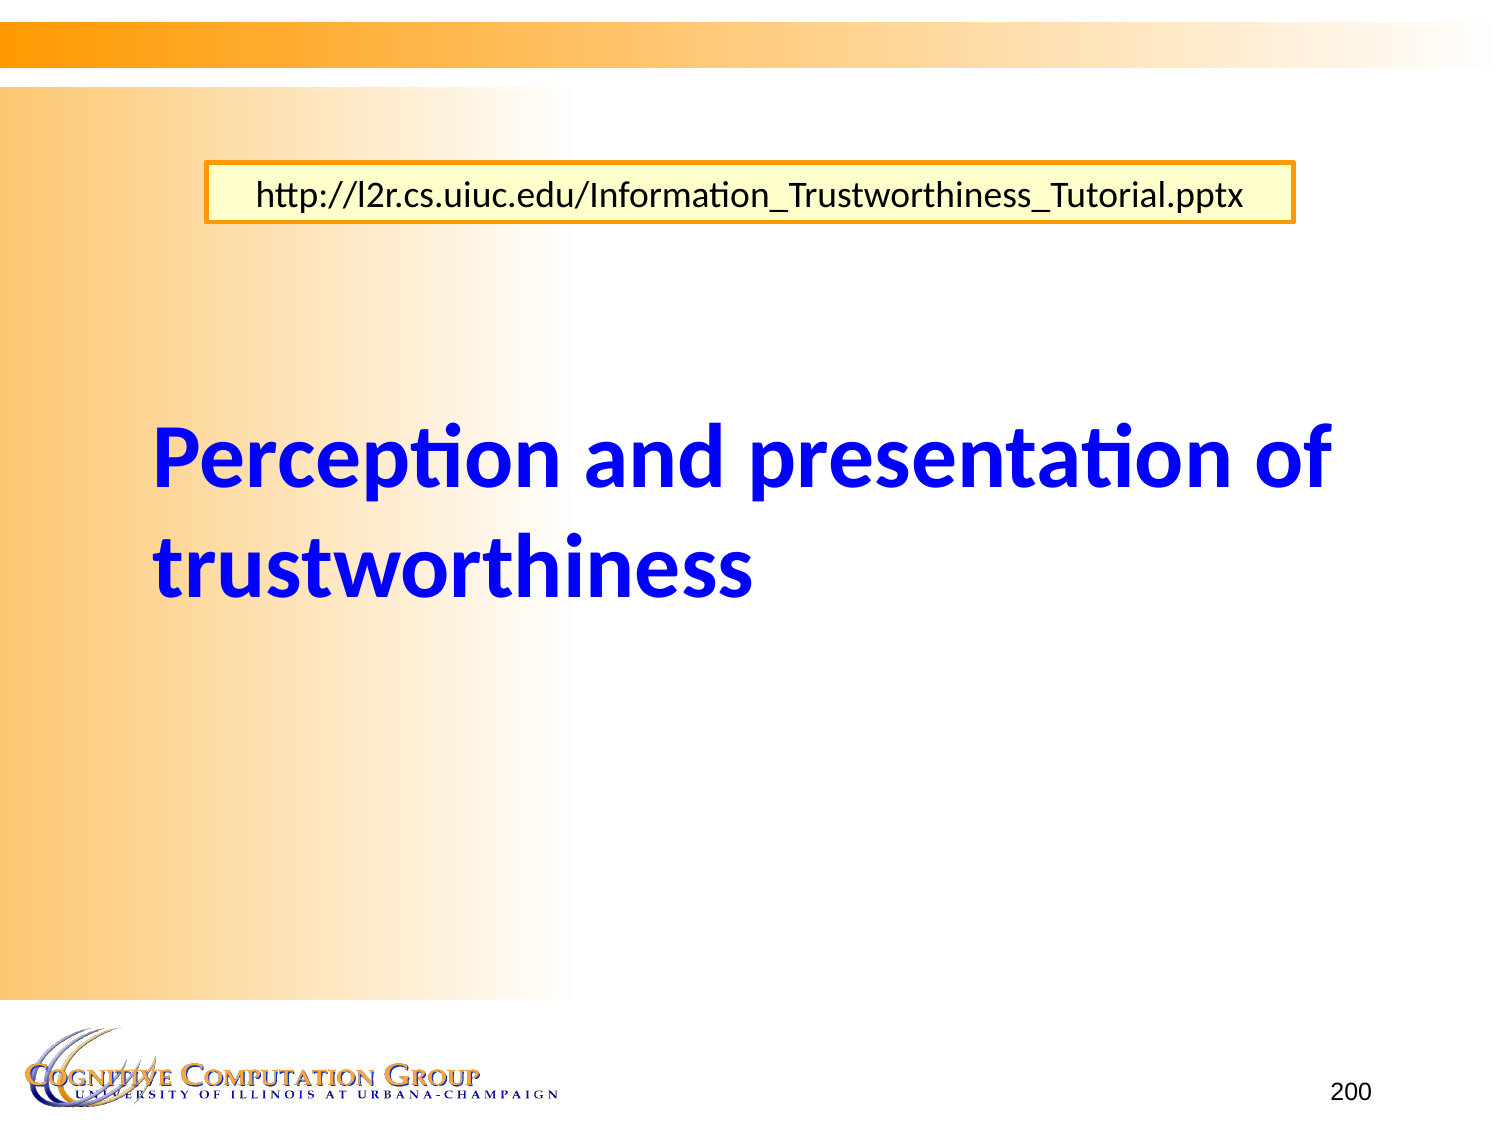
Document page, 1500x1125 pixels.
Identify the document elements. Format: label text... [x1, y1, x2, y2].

picture [17, 1024, 563, 1113]
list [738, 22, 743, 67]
text_box http://l2r.cs.uiuc.edu/Information_Trustworthiness_Tutorial.pptx [206, 162, 1294, 223]
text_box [826, 22, 831, 67]
text_box 1.25 [650, 22, 654, 67]
title Perception and presentation of trustworthiness [137, 324, 1416, 688]
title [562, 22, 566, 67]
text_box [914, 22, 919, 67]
slide_number 200 [1237, 1074, 1388, 1113]
